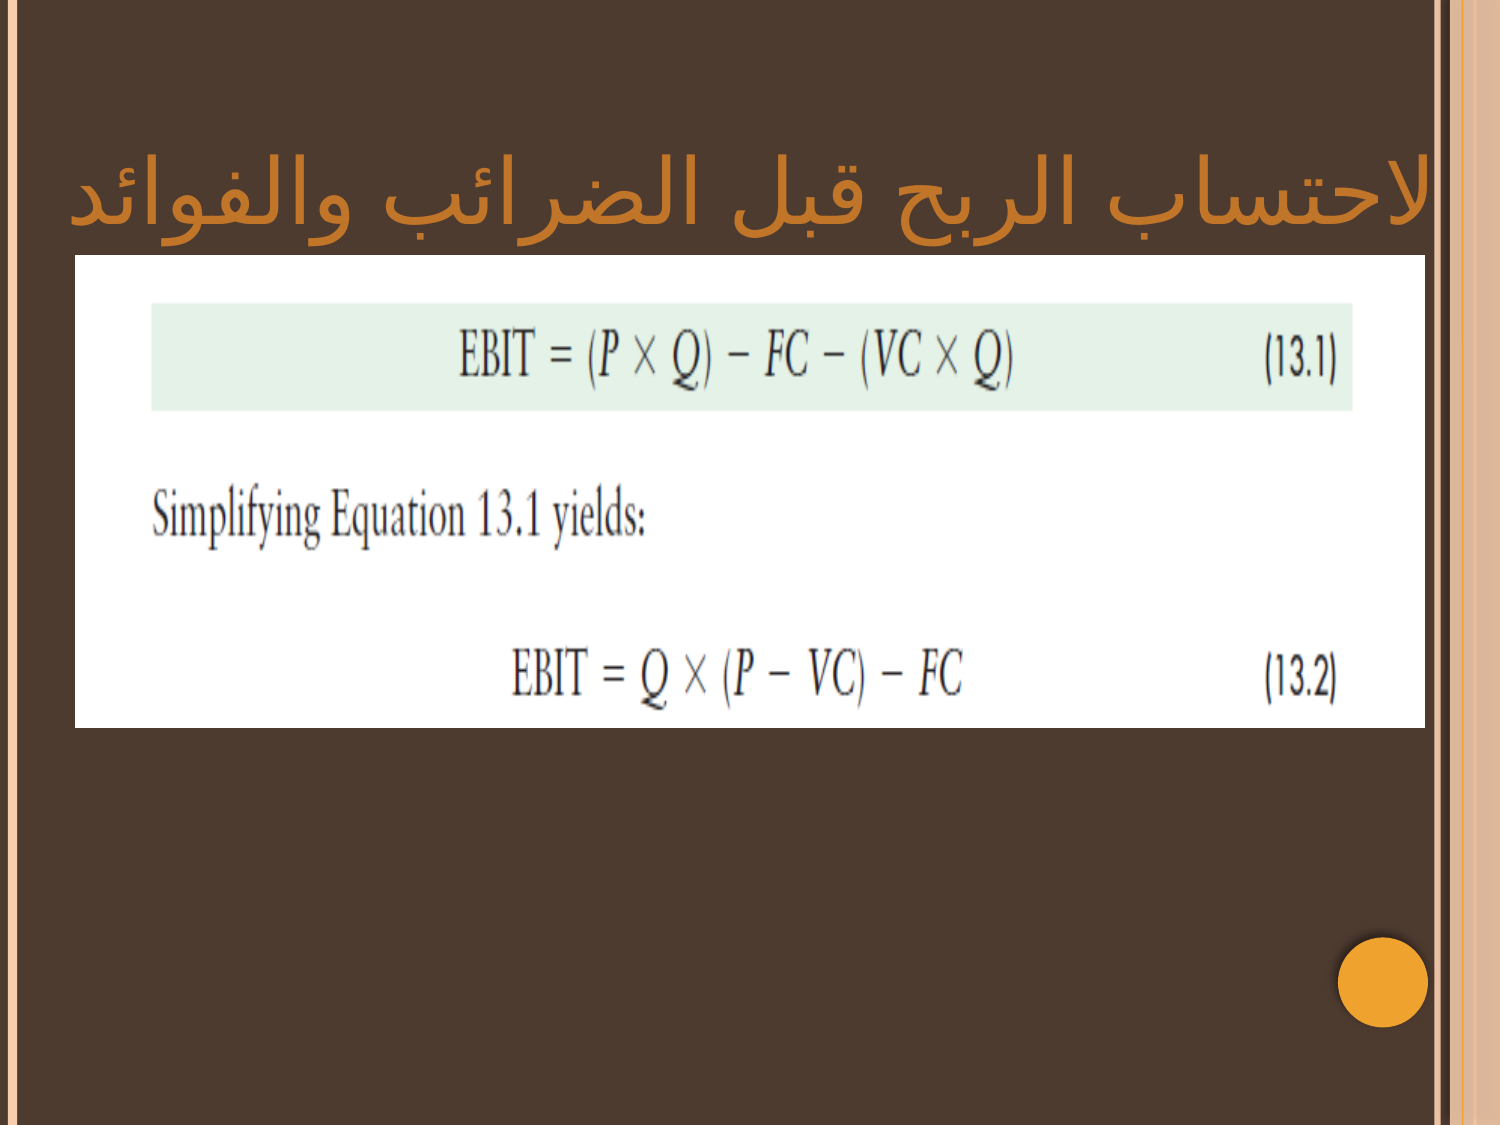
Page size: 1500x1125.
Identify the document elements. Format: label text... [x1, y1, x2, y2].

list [74, 255, 1426, 729]
text_box لاحتساب الربح قبل الضرائب والفوائد [51, 125, 1454, 251]
